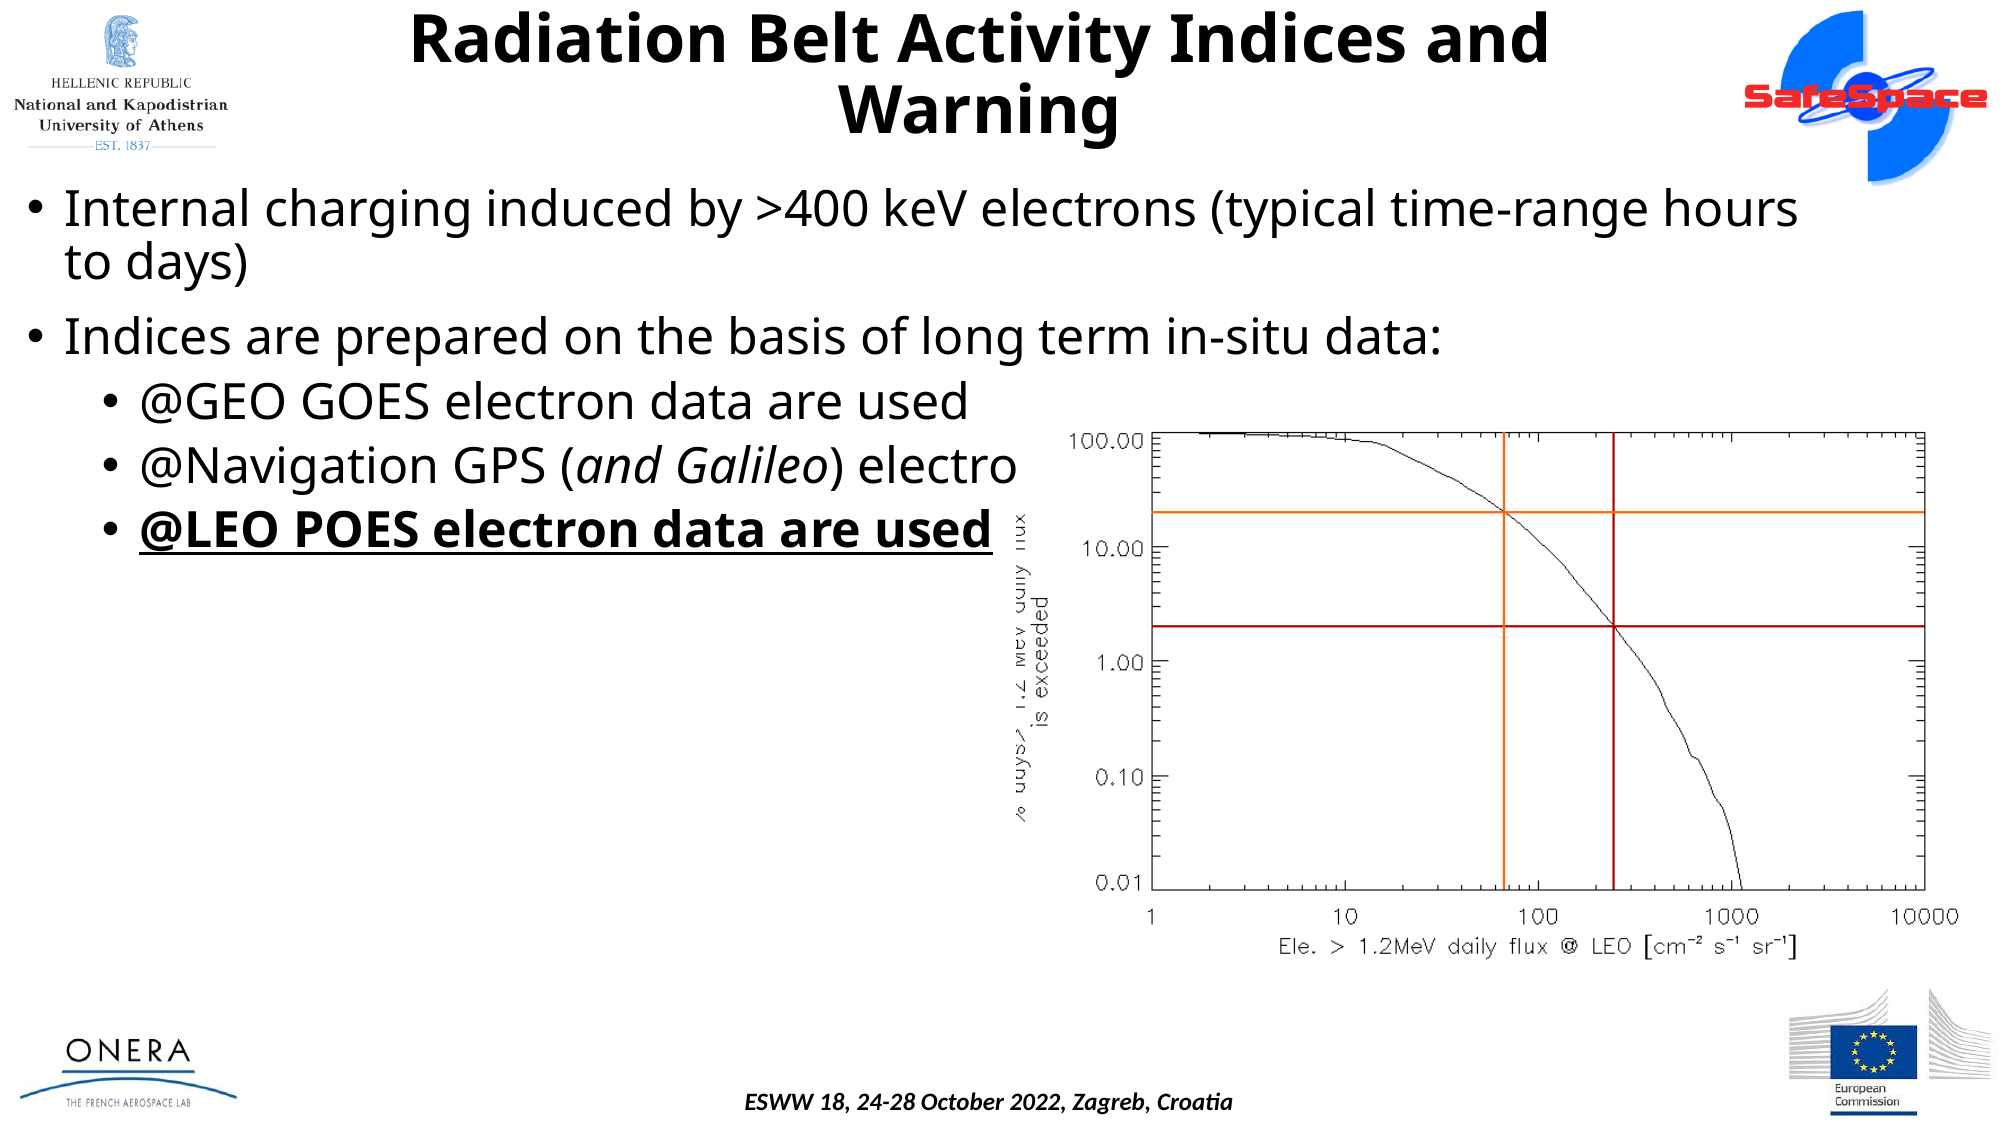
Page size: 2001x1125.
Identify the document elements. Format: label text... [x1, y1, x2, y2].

title Radiation Belt Activity Indices and Warning [369, 1, 1592, 151]
picture [1736, 1, 1997, 190]
picture [1736, 982, 2000, 1121]
picture [1015, 428, 1965, 967]
picture [2, 0, 243, 161]
picture [0, 1024, 243, 1121]
text_box Internal charging induced by >400 keV electrons (typical time-range hours to days) Indices are prepared on the basis of long term in-situ data: @GEO GOES electron data are used @Navigation GPS (and Galileo) electron data are used @LEO POES electron data are used [11, 175, 1856, 851]
text_box ESWW 18, 24-28 October 2022, Zagreb, Croatia [729, 1078, 1250, 1124]
